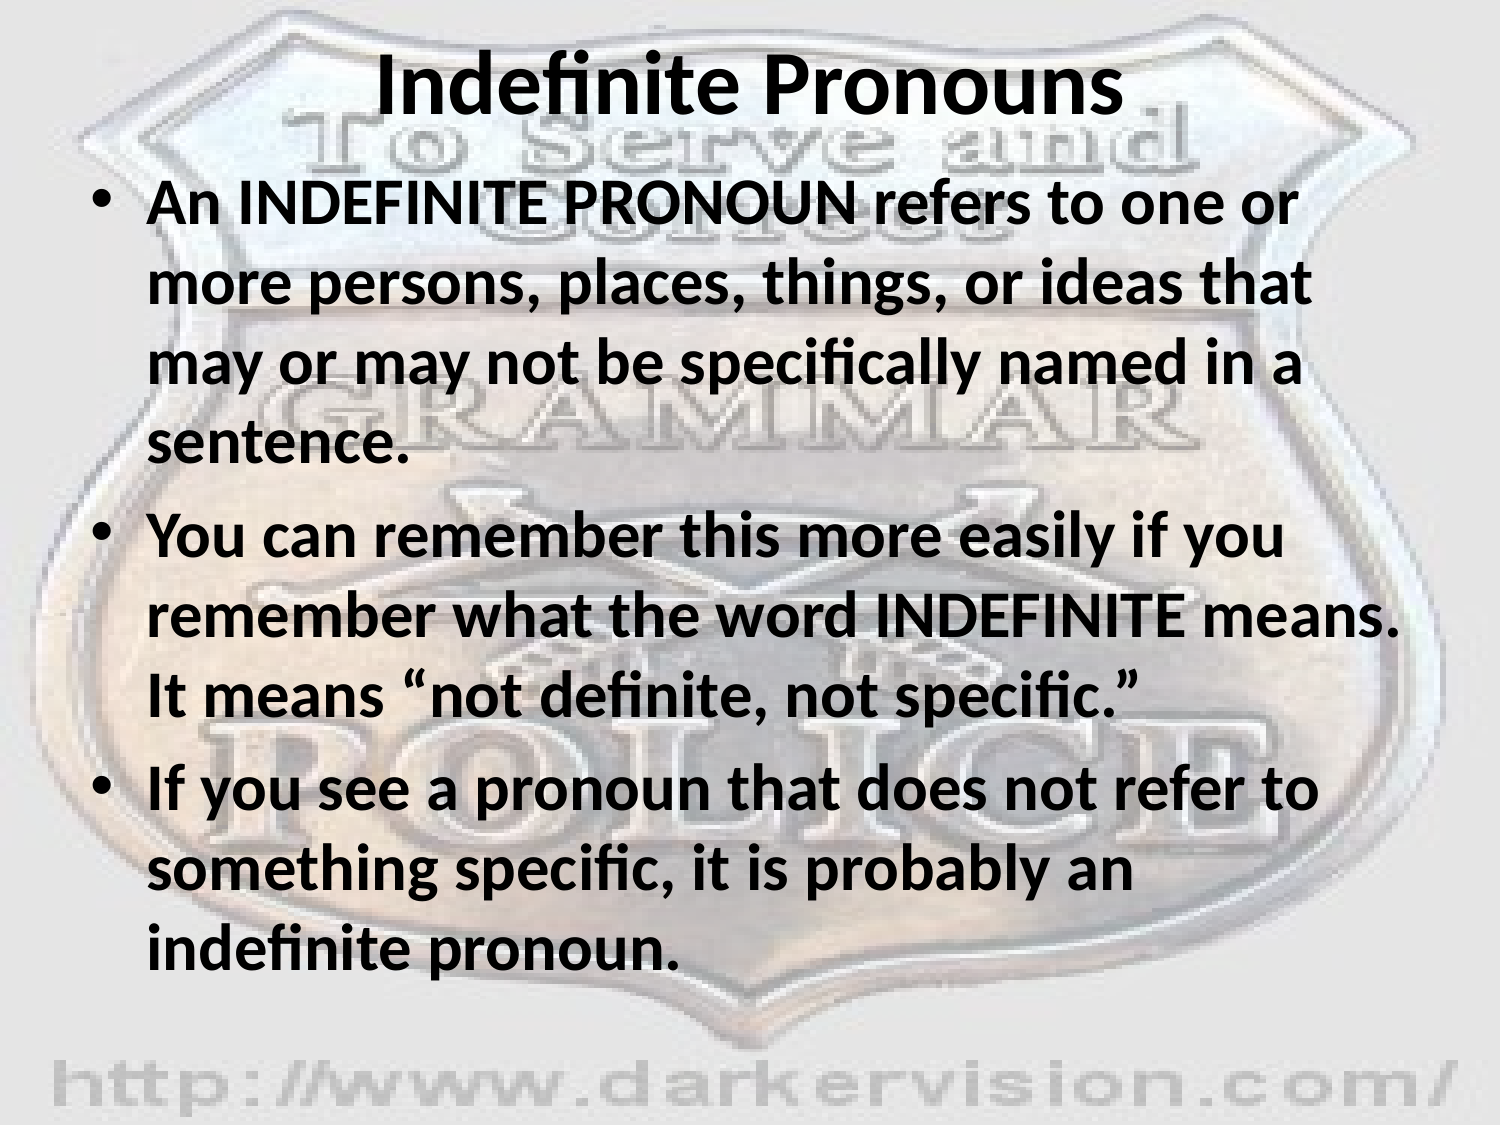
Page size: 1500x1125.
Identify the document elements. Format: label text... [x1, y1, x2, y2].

list An INDEFINITE PRONOUN refers to one or more persons, places, things, or ideas that may or may not be specifically named in a sentence. You can remember this more easily if you remember what the word INDEFINITE means. It means “not definite, not specific.” If you see a pronoun that does not refer to something specific, it is probably an indefinite pronoun. [75, 149, 1425, 1075]
title Indefinite Pronouns [75, 12, 1425, 143]
